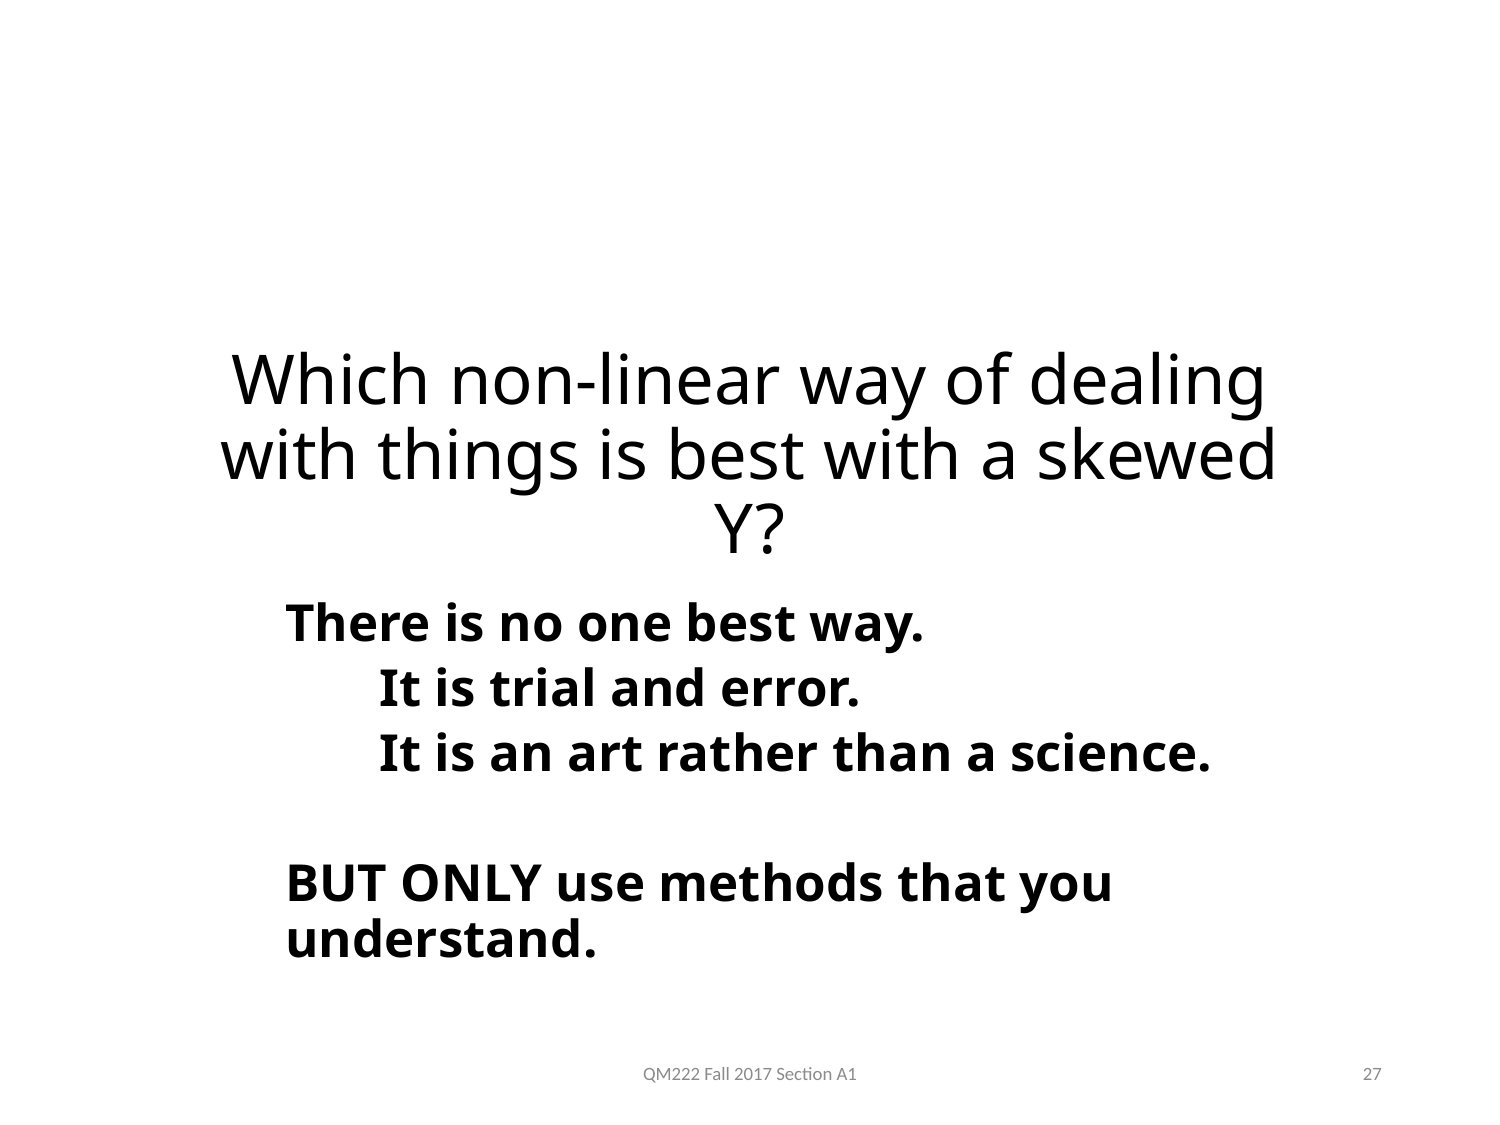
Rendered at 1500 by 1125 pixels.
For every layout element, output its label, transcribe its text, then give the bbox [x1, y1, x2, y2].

slide_number 27 [1059, 1042, 1397, 1103]
subtitle There is no one best way. It is trial and error. It is an art rather than a science. BUT ONLY use methods that you understand. [270, 590, 1313, 985]
title Which non-linear way of dealing with things is best with a skewed Y? [187, 184, 1313, 576]
footer QM222 Fall 2017 Section A1 [496, 1042, 1004, 1103]
